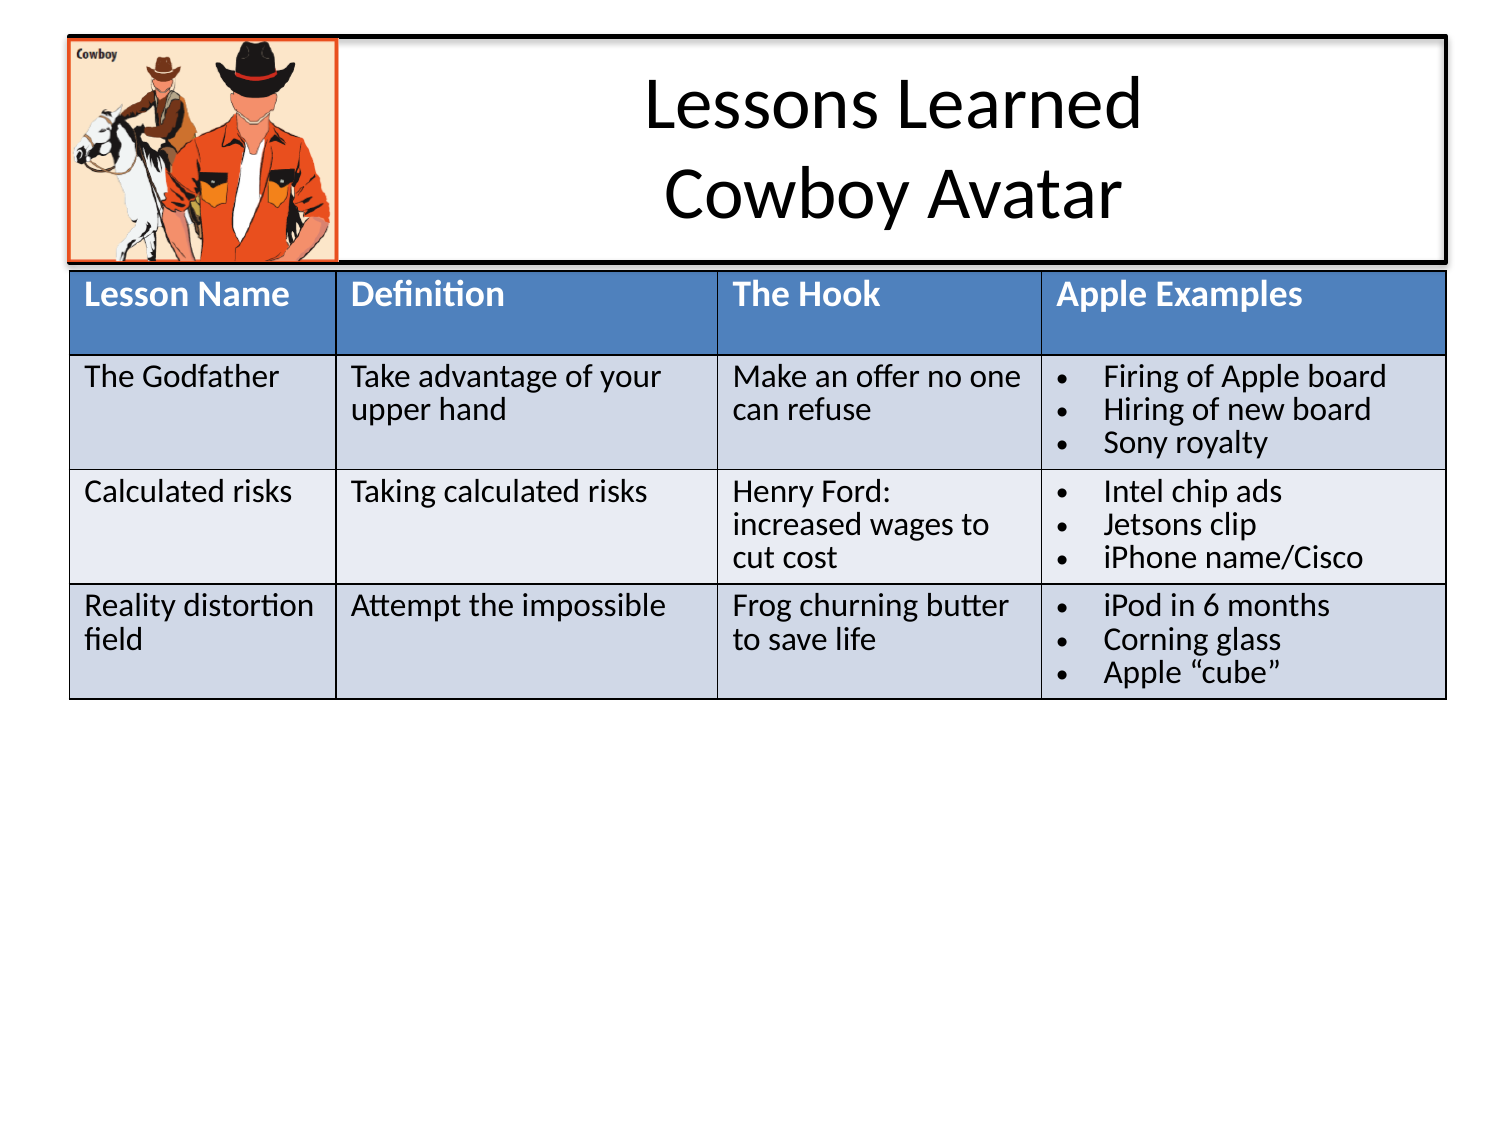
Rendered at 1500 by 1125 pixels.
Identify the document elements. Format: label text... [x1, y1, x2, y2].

table_cell Reality distortion field [70, 585, 335, 698]
table_cell Intel chip ads Jetsons clip iPhone name/Cisco [1042, 470, 1445, 583]
table_cell Make an offer no one can refuse [718, 356, 1041, 469]
table_cell Take advantage of your upper hand [337, 356, 717, 469]
table_cell Henry Ford: increased wages to cut cost [718, 470, 1041, 583]
table_header The Hook [718, 272, 1041, 354]
table_cell Calculated risks [70, 470, 335, 583]
table_cell Attempt the impossible [337, 585, 717, 698]
table_header Lesson Name [70, 272, 335, 354]
text_box Lessons Learned Cowboy Avatar [344, 45, 1446, 241]
picture [67, 38, 339, 262]
table_cell Firing of Apple board Hiring of new board Sony royalty [1042, 356, 1445, 469]
table_cell The Godfather [70, 356, 335, 469]
table_cell iPod in 6 months Corning glass Apple “cube” [1042, 585, 1445, 698]
table_cell Frog churning butter to save life [718, 585, 1041, 698]
table_header Apple Examples [1042, 272, 1445, 354]
table_header Definition [337, 272, 717, 354]
text_box [69, 35, 1447, 263]
table_cell Taking calculated risks [337, 470, 717, 583]
